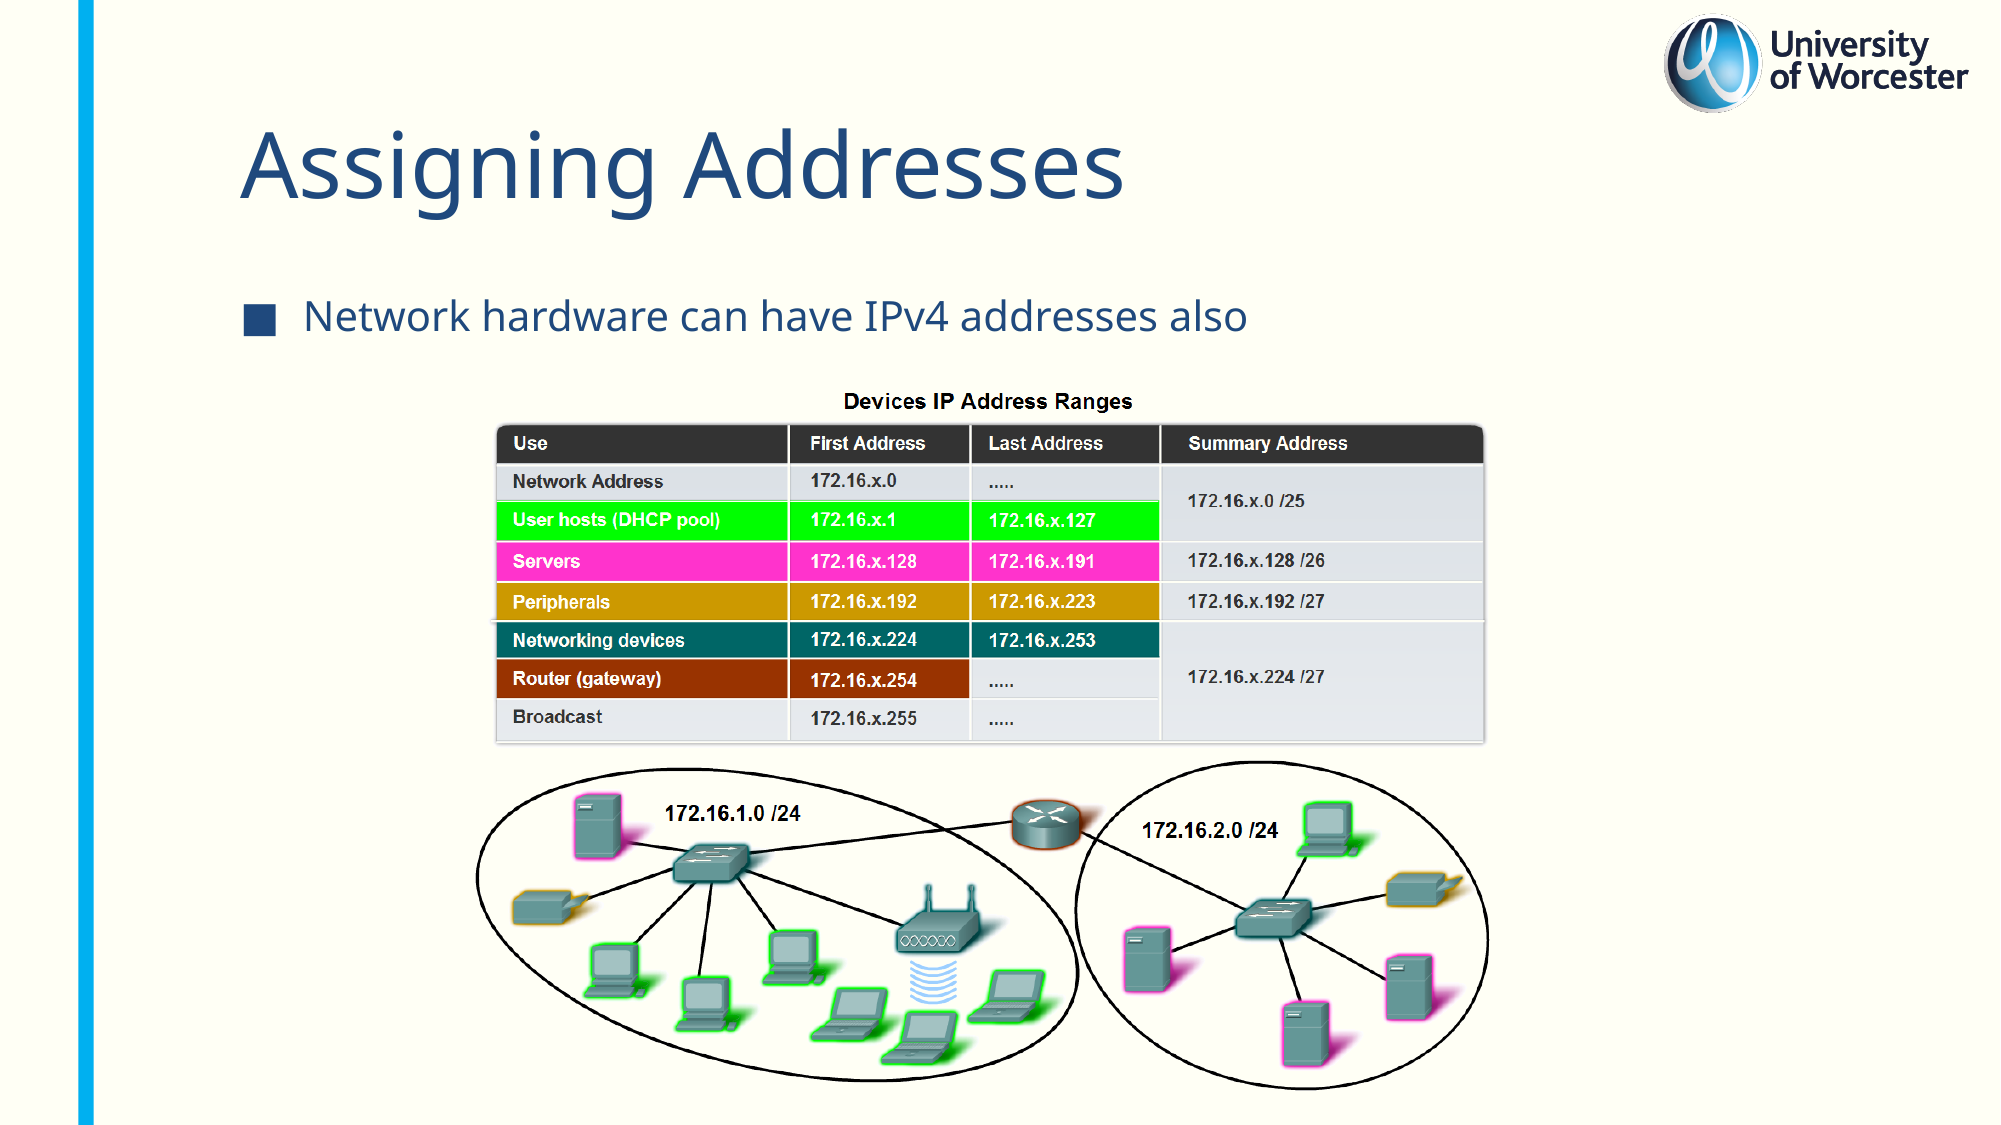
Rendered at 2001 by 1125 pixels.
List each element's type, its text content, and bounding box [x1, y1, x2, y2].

list Network hardware can have IPv4 addresses also [225, 285, 1800, 1025]
picture [474, 377, 1494, 1099]
title Assigning Addresses [225, 112, 1800, 285]
picture [1632, 0, 2000, 127]
